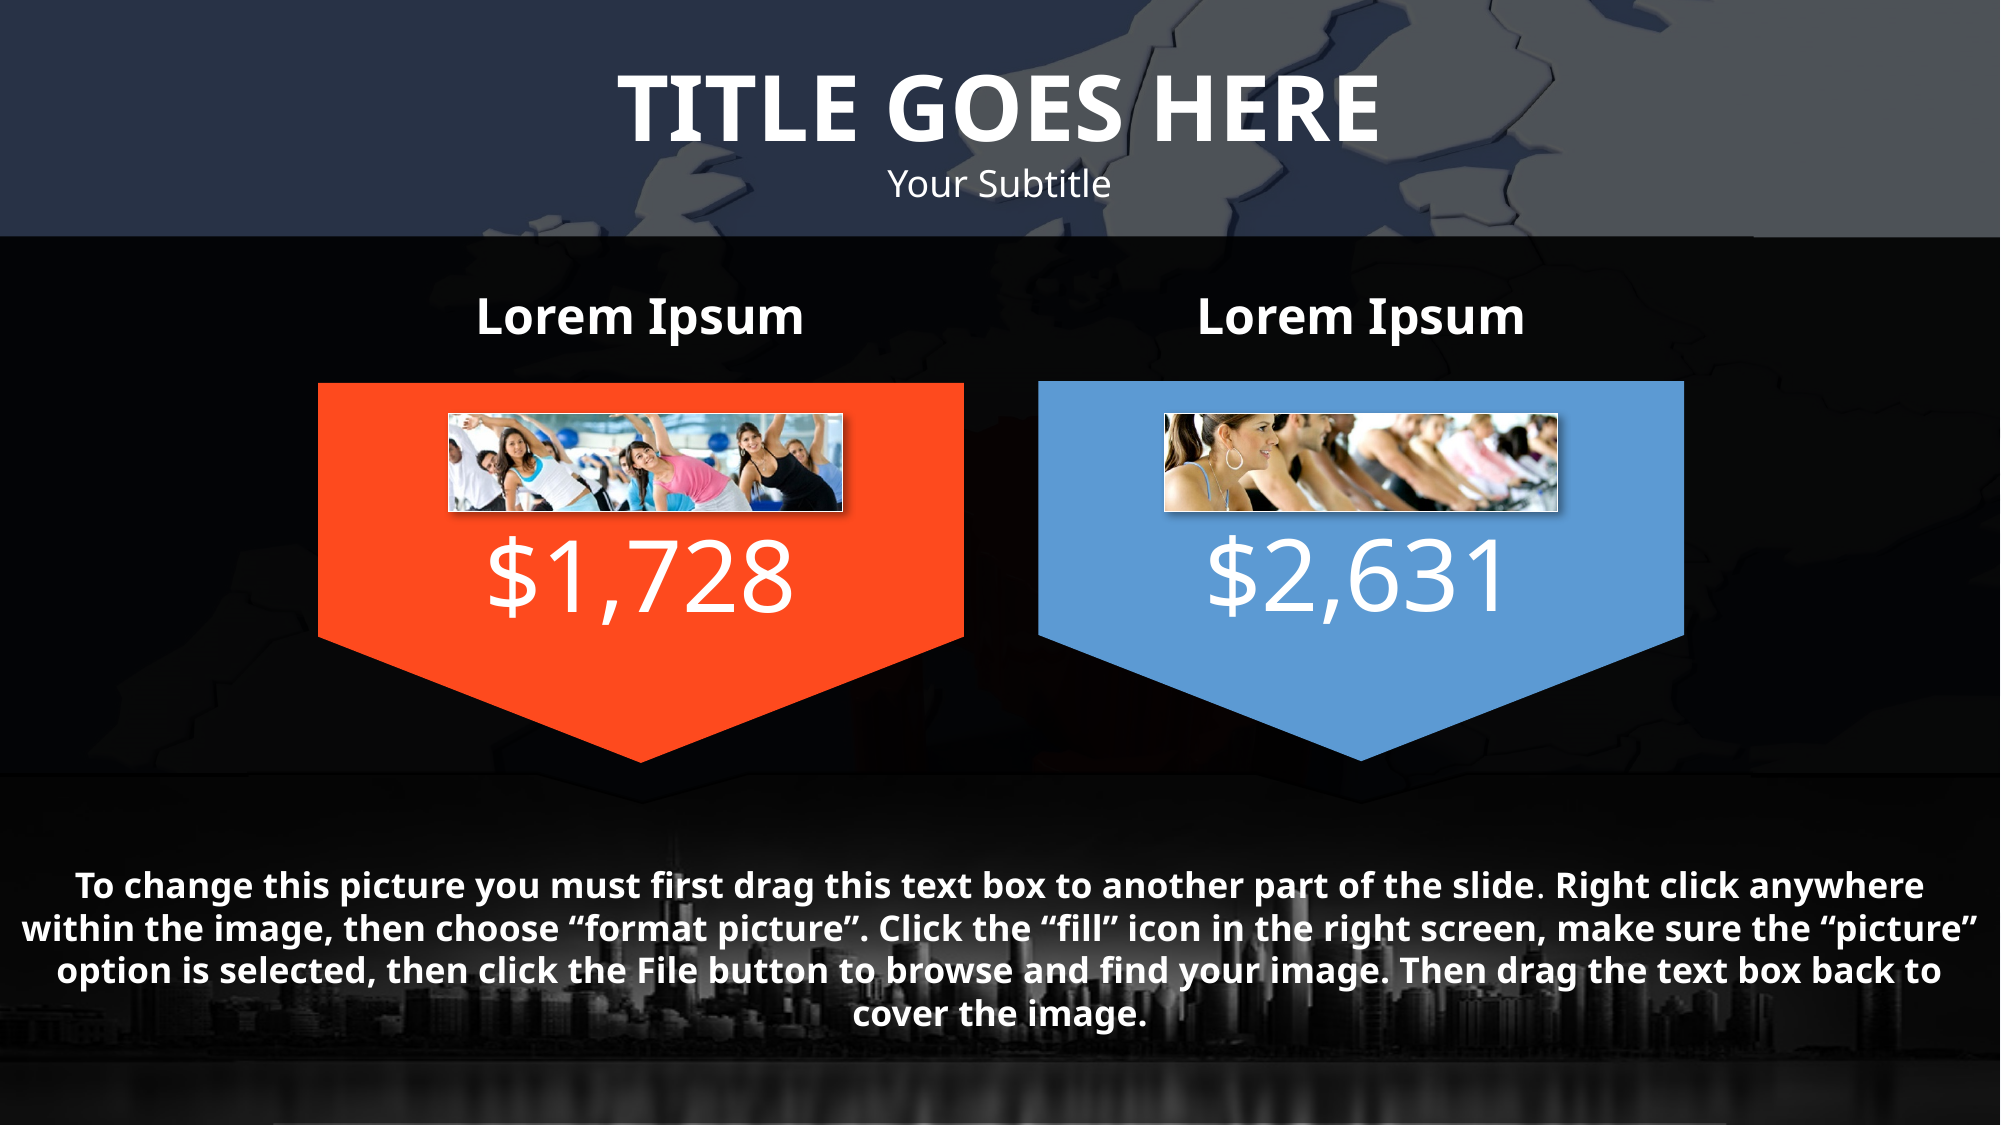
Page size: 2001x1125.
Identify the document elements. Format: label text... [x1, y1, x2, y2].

text_box $1,728 [316, 381, 965, 765]
picture [448, 413, 843, 512]
text_box [0, 235, 2000, 806]
text_box Lorem Ipsum [462, 284, 819, 345]
text_box TITLE GOES HERE Your Subtitle [548, 42, 1452, 212]
picture [1164, 413, 1558, 512]
text_box Lorem Ipsum [1183, 284, 1540, 345]
text_box To change this picture you must first drag this text box to another part of the slide. Right click anywhere within the image, then choose “format picture”. Click the “fill” icon in the right screen, make sure the “picture” option is selected, then click the File button to browse and find your image. Then drag the text box back to cover the image. [0, 777, 2000, 1125]
text_box $2,631 [1037, 380, 1686, 763]
